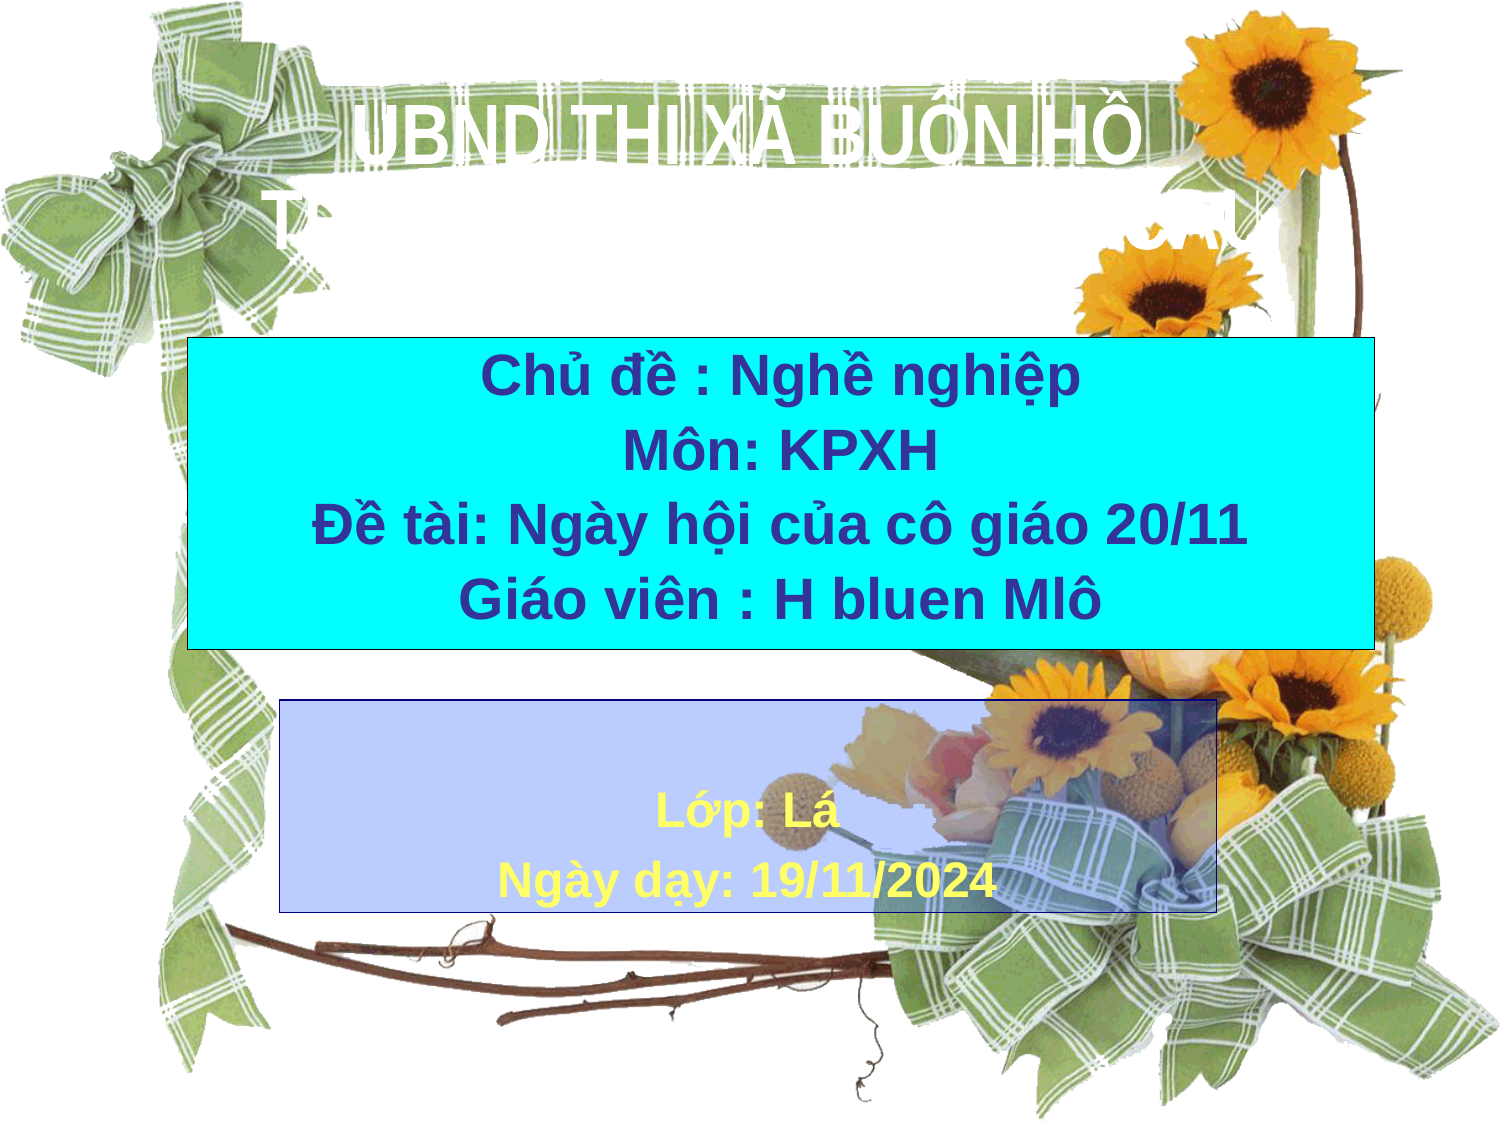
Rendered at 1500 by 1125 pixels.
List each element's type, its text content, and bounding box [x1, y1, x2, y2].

picture [0, 0, 1500, 1125]
subtitle Chủ đề : Nghề nghiệp Môn: KPXH Đề tài: Ngày hội của cô giáo 20/11 Giáo viên : H bluen Mlô [187, 337, 1375, 650]
text_box Lớp: Lá Ngày dạy: 19/11/2024 [279, 699, 1217, 913]
